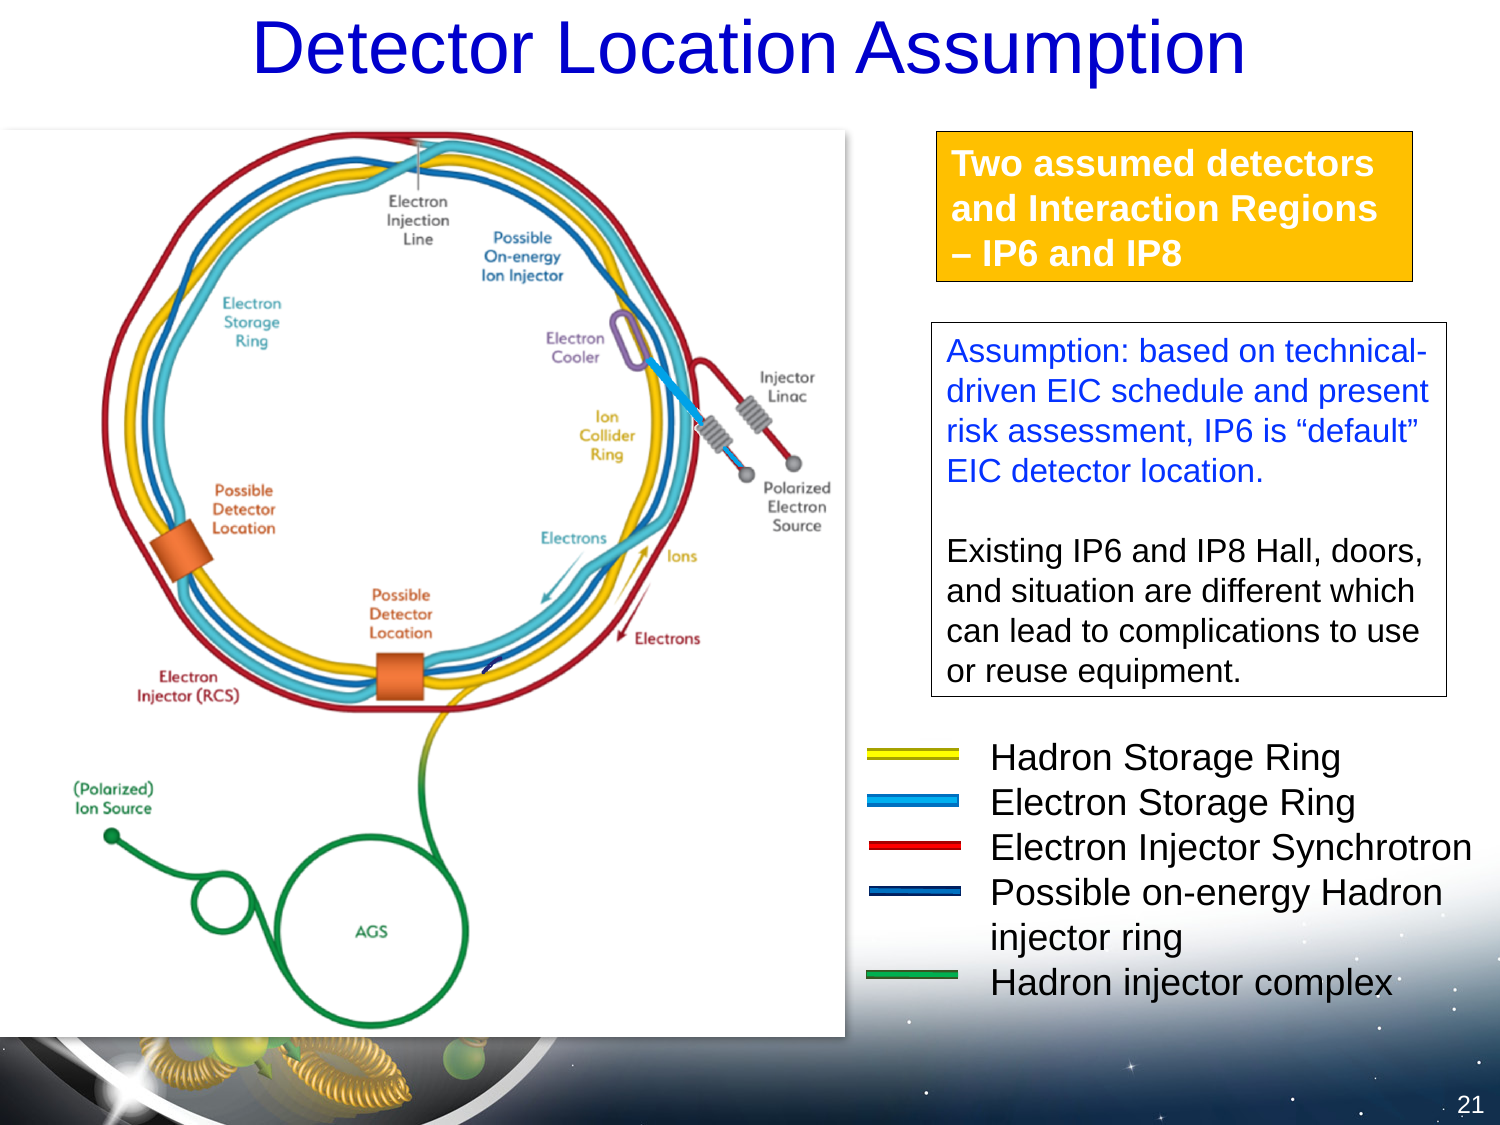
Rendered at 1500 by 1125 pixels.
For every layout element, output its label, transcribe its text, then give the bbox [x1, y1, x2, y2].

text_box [866, 725, 1500, 1059]
text_box Assumption: based on technical-driven EIC schedule and present risk assessment, IP6 is “default” EIC detector location. Existing IP6 and IP8 Hall, doors, and situation are different which can lead to complications to use or reuse equipment. [931, 322, 1447, 697]
title Detector Location Assumption [0, 1, 1500, 98]
picture [0, 98, 1500, 1125]
text_box Two assumed detectors and Interaction Regions – IP6 and IP8 [936, 131, 1413, 282]
slide_number 21 [1162, 1082, 1500, 1125]
text_box [853, 187, 1375, 413]
